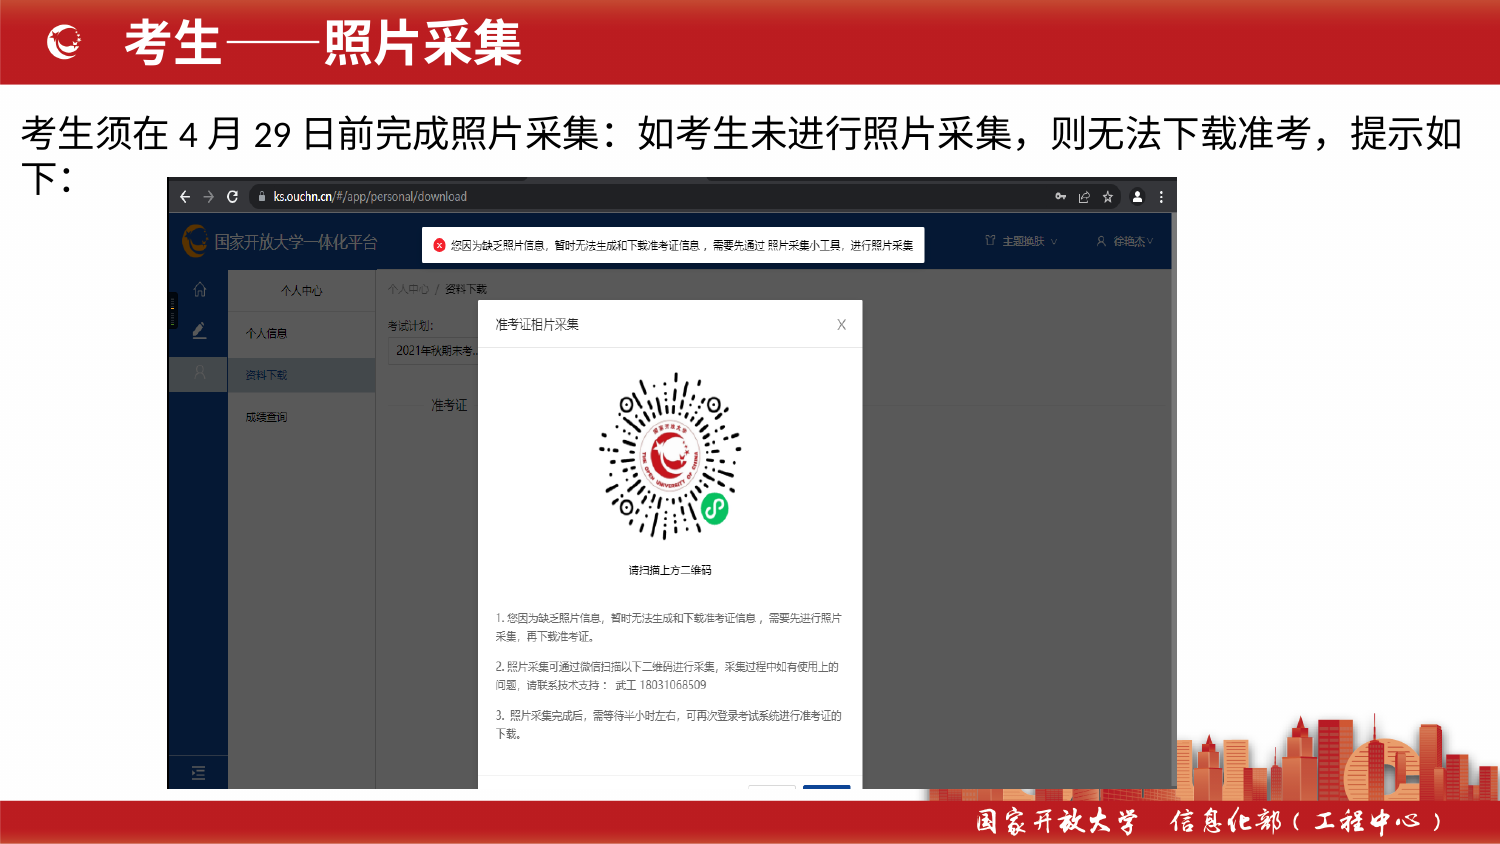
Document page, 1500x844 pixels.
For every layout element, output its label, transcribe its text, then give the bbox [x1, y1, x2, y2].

picture [0, 0, 1500, 844]
text_box 考生须在4月29日前完成照片采集：如考生未进行照片采集，则无法下载准考，提示如下： [5, 102, 1495, 253]
title 考生——照片采集 [108, 9, 1472, 81]
